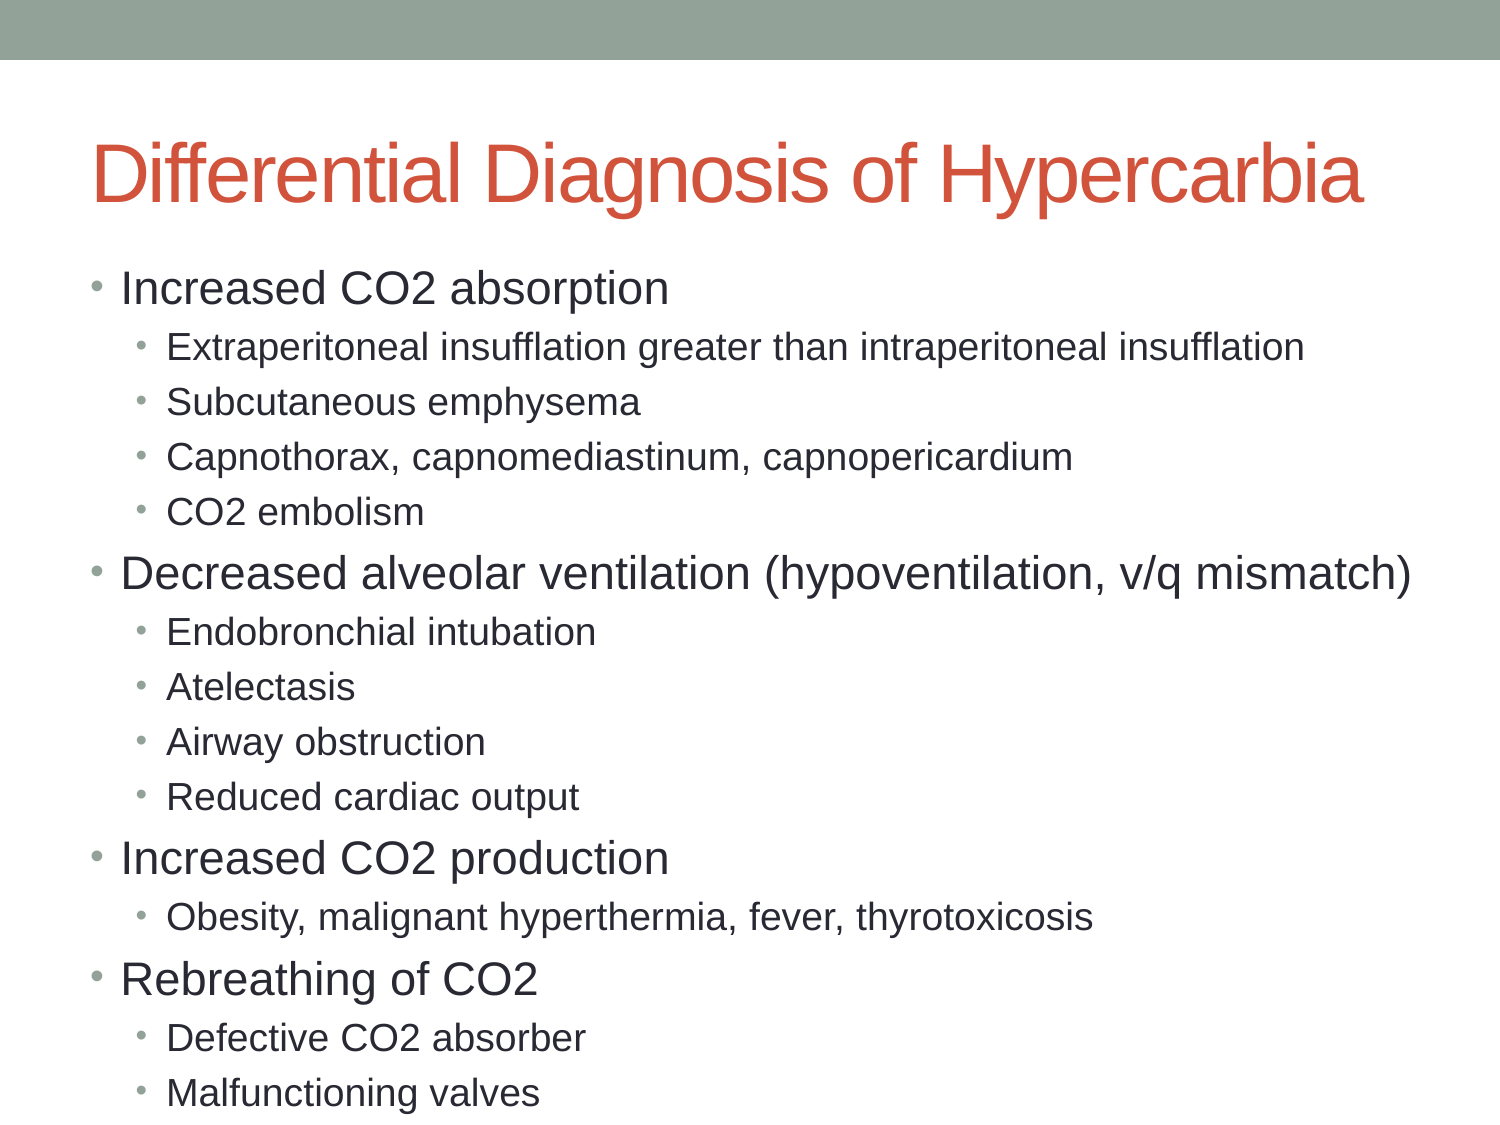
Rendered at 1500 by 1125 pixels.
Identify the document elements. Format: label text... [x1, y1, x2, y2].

title Differential Diagnosis of Hypercarbia [75, 87, 1425, 249]
list Increased CO2 absorption Extraperitoneal insufflation greater than intraperitoneal insufflation Subcutaneous emphysema Capnothorax, capnomediastinum, capnopericardium CO2 embolism Decreased alveolar ventilation (hypoventilation, v/q mismatch) Endobronchial intubation Atelectasis Airway obstruction Reduced cardiac output Increased CO2 production Obesity, malignant hyperthermia, fever, thyrotoxicosis Rebreathing of CO2 Defective CO2 absorber Malfunctioning valves [75, 249, 1470, 1125]
